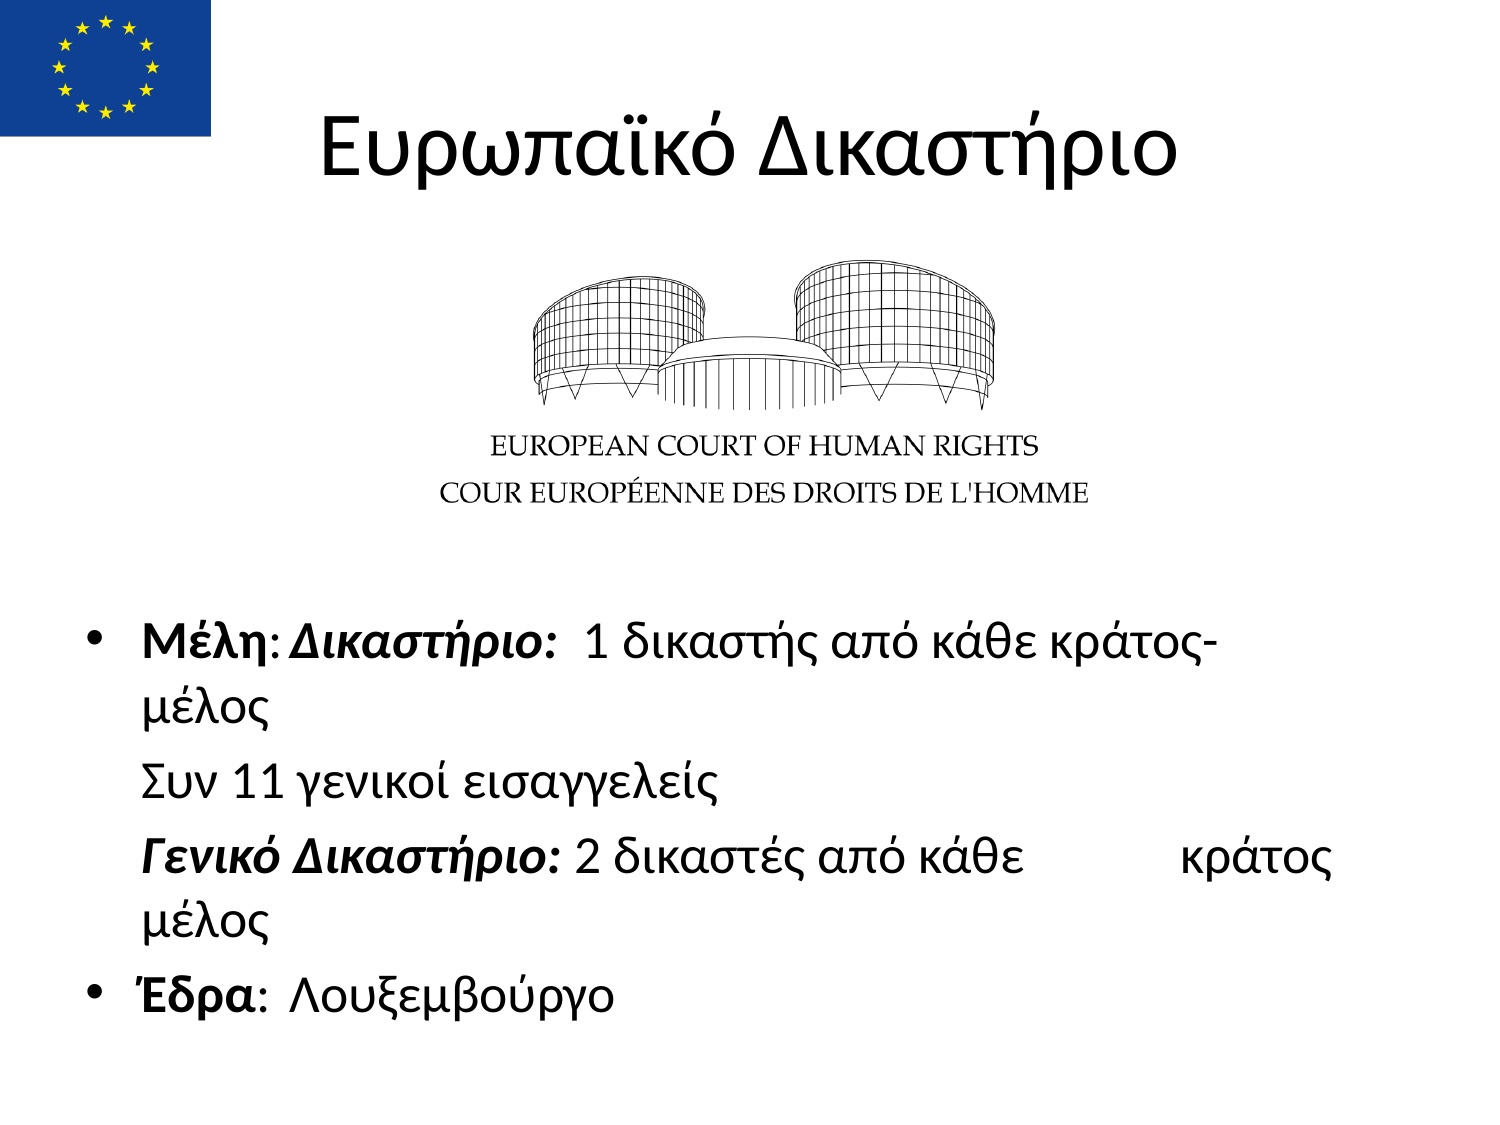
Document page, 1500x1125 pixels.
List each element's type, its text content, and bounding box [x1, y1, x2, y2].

picture [0, 0, 212, 137]
title Ευρωπαϊκό Δικαστήριο [75, 45, 1425, 233]
list Μέλη: Δικαστήριο: 1 δικαστής από κάθε κράτος- μέλος Συν 11 γενικοί εισαγγελείς Γενικό Δικαστήριο: 2 δικαστές από κάθε κράτος μέλος Έδρα: Λουξεμβούργο [70, 597, 1421, 1032]
picture [433, 257, 1095, 506]
